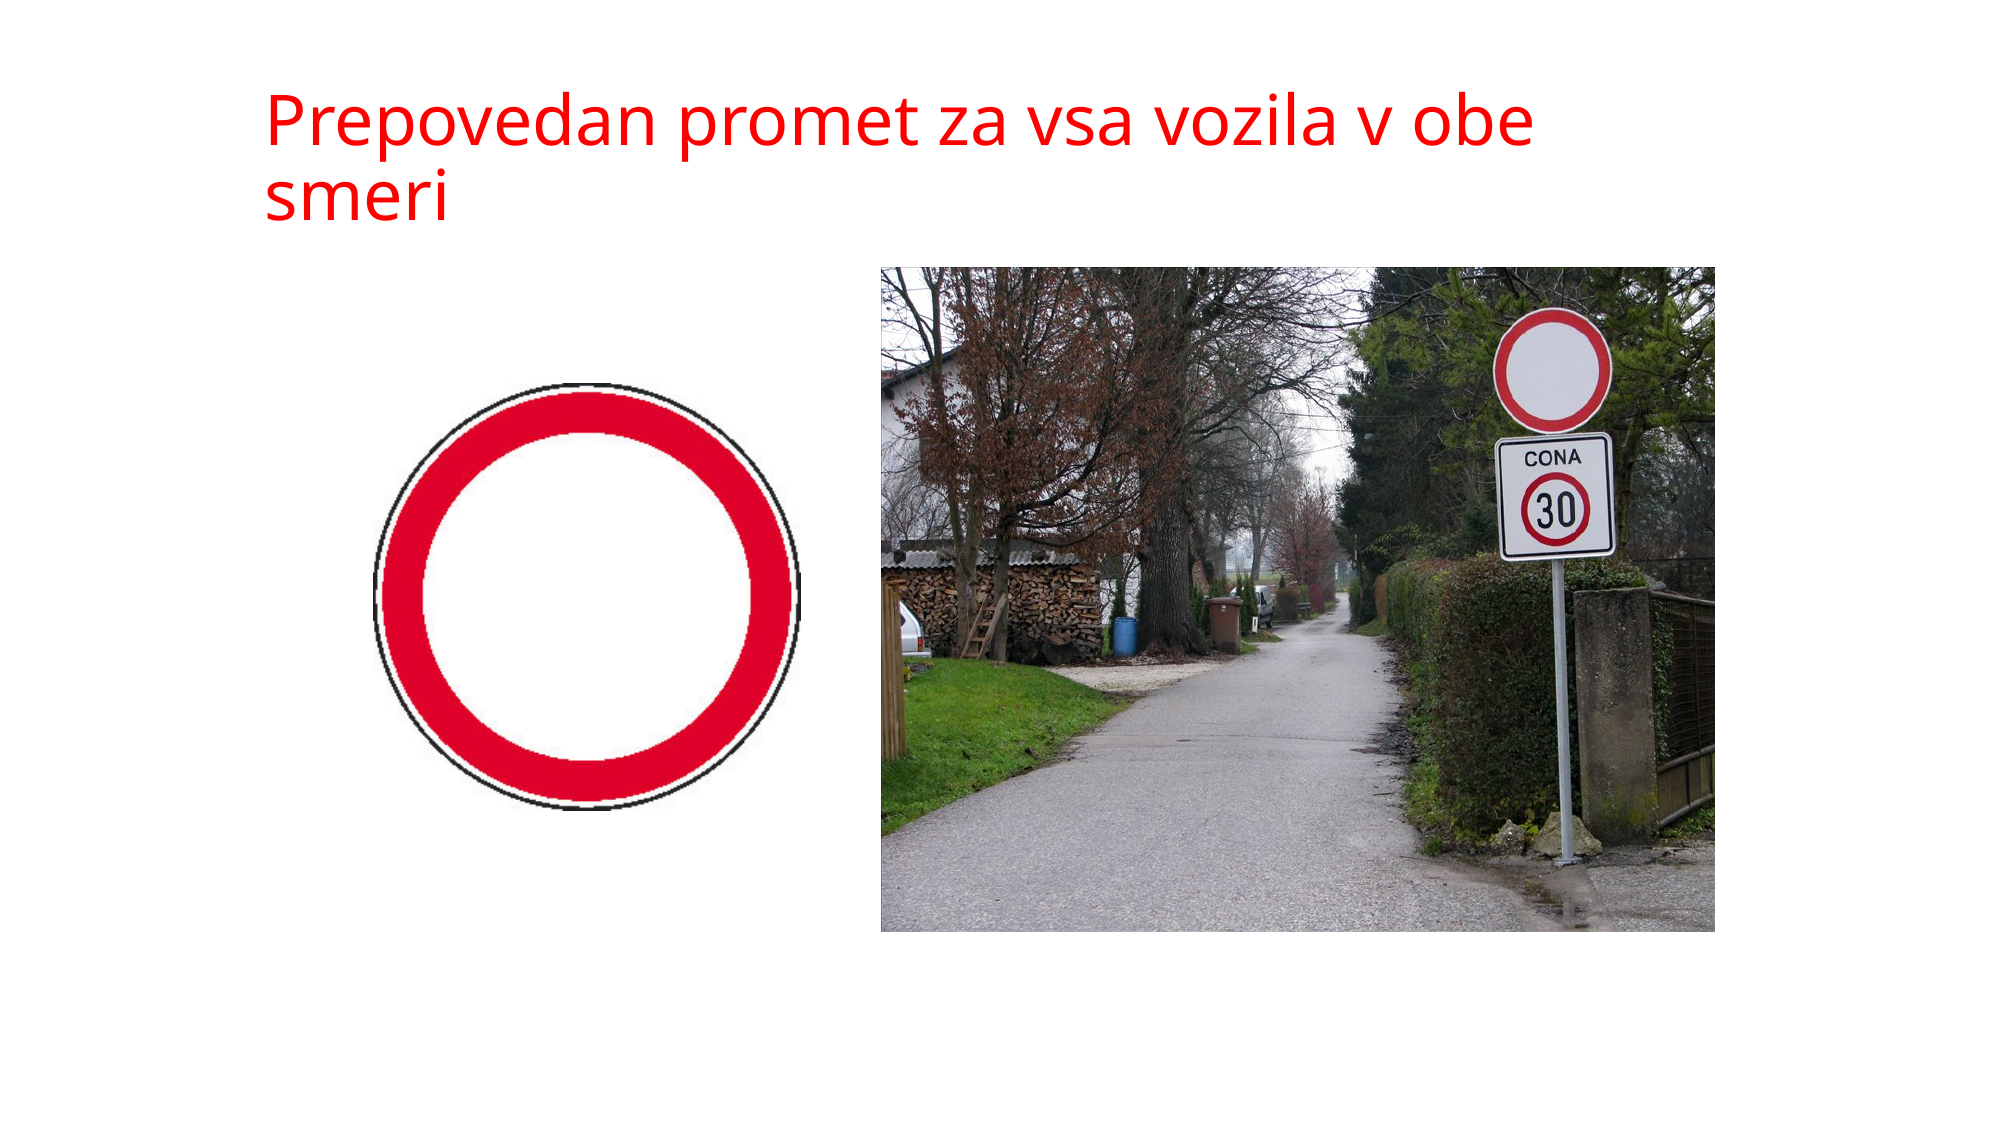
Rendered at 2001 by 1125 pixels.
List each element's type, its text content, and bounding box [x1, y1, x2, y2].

picture [881, 267, 1715, 932]
picture [373, 383, 801, 811]
title Prepovedan promet za vsa vozila v obe smeri [249, 0, 1750, 244]
